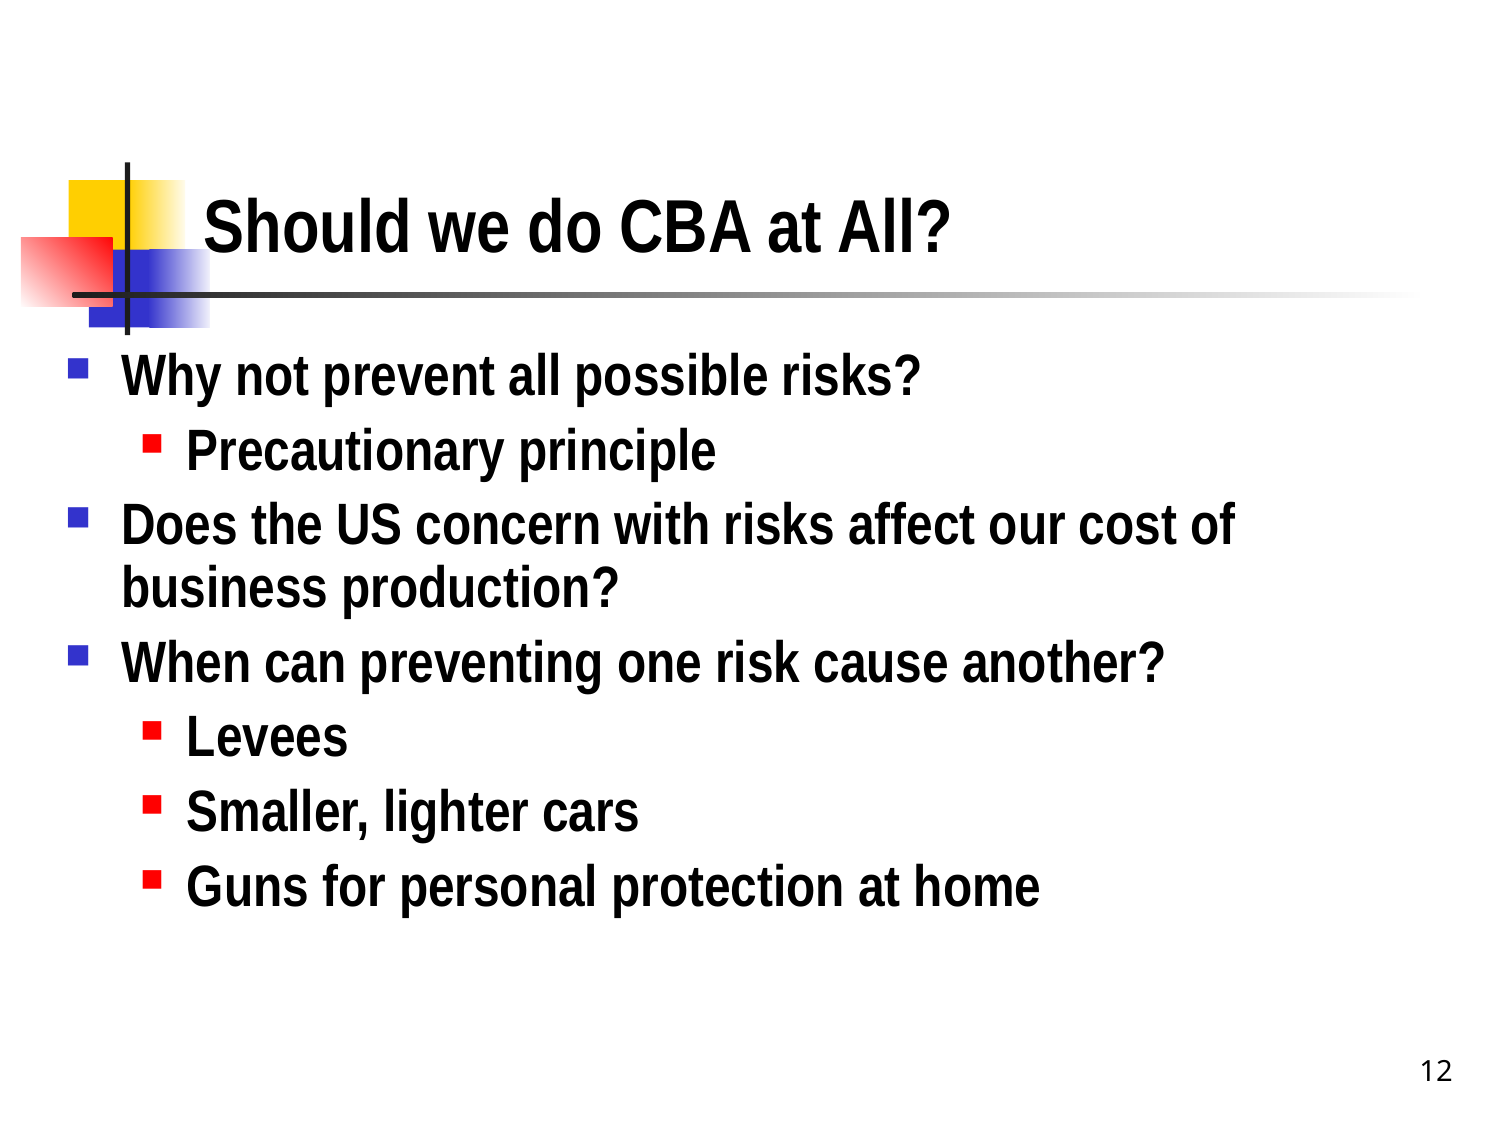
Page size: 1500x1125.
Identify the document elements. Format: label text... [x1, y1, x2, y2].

list Why not prevent all possible risks? Precautionary principle Does the US concern with risks affect our cost of business production? When can preventing one risk cause another? Levees Smaller, lighter cars Guns for personal protection at home [50, 337, 1450, 1075]
slide_number 12 [1155, 1024, 1468, 1100]
title Should we do CBA at All? [188, 35, 1468, 275]
